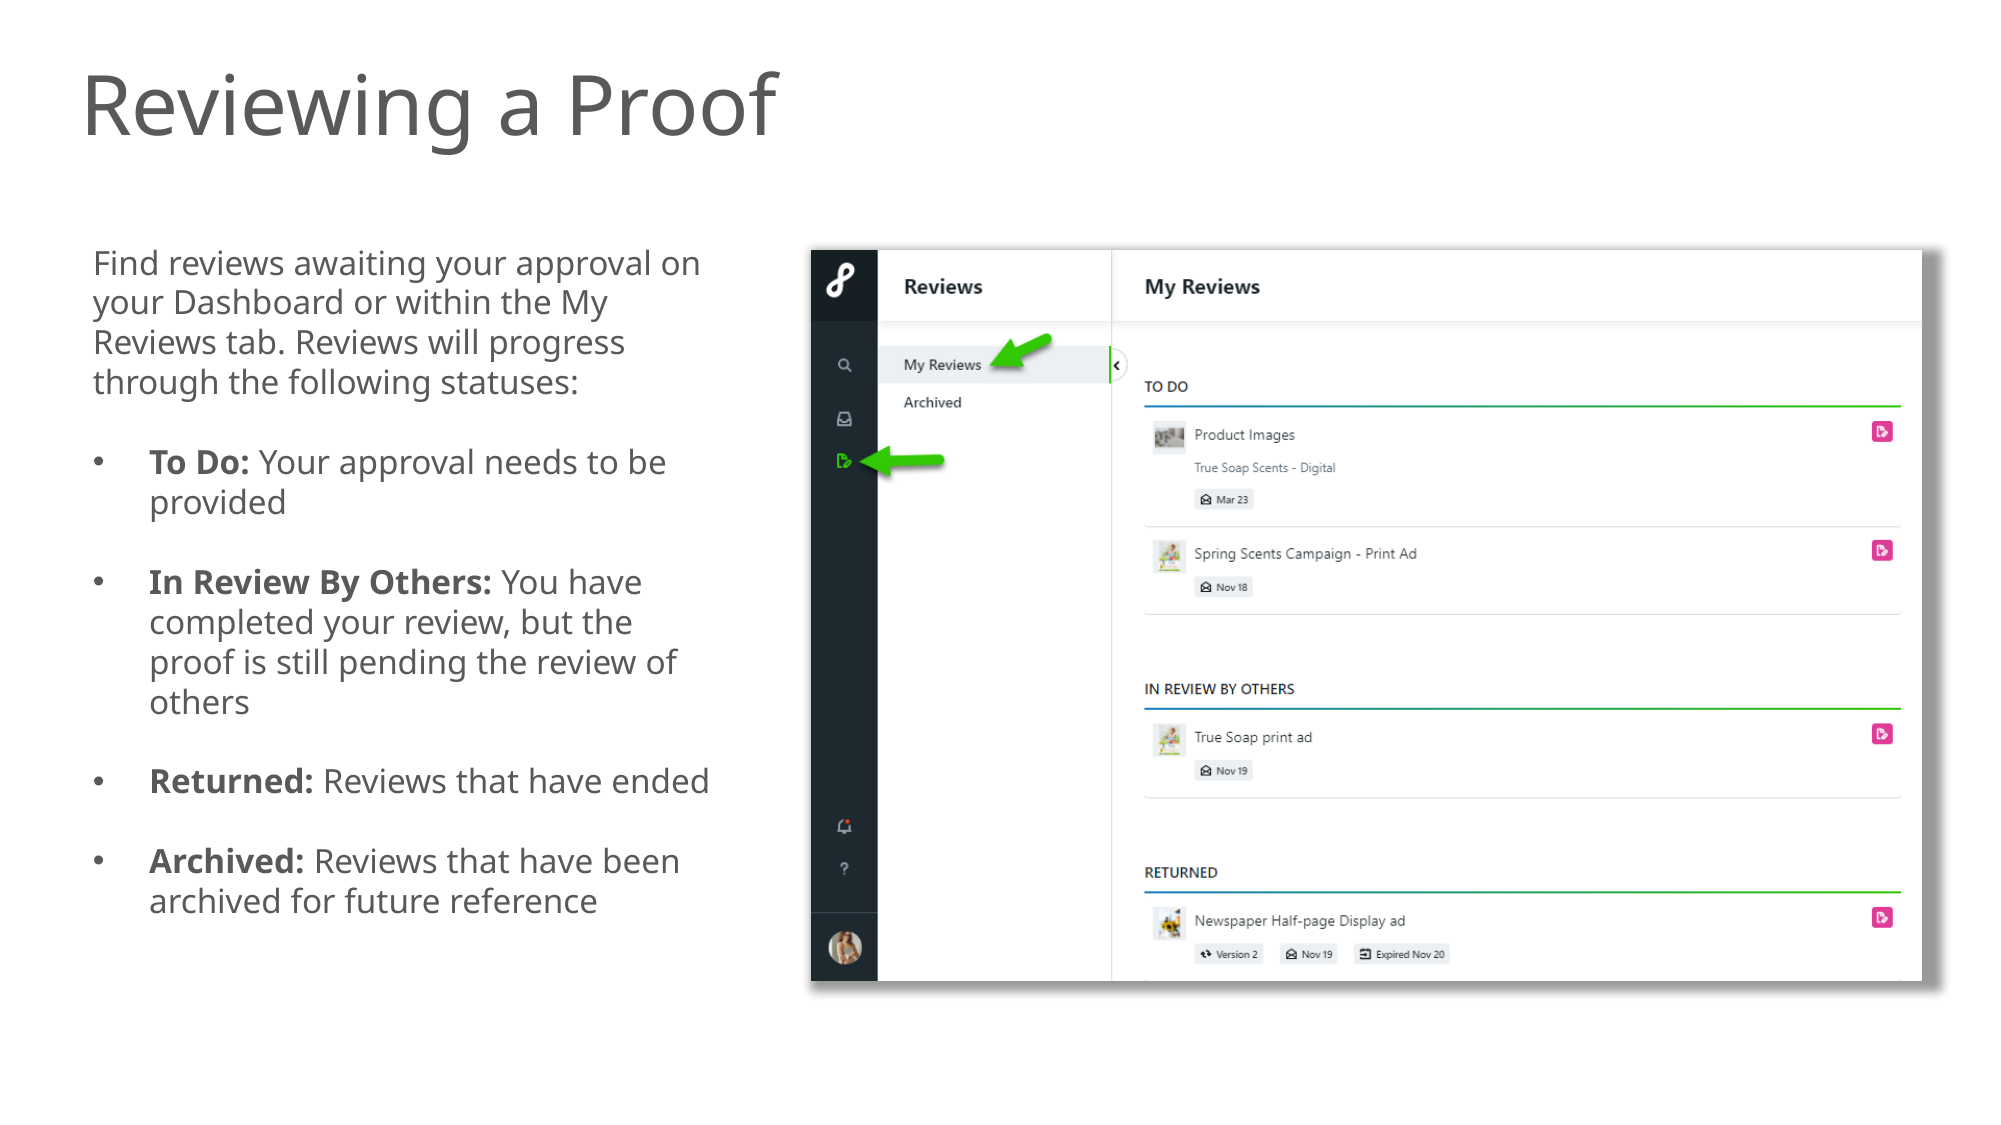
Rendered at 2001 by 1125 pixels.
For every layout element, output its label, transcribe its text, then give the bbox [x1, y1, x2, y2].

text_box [811, 250, 1922, 981]
text_box Reviewing a Proof [65, 44, 1016, 160]
text_box Find reviews awaiting your approval on your Dashboard or within the My Reviews tab. Reviews will progress through the following statuses: To Do: Your approval needs to be provided In Review By Others: You have completed your review, but the proof is still pending the review of others Returned: Reviews that have ended Archived: Reviews that have been archived for future reference [78, 234, 728, 973]
